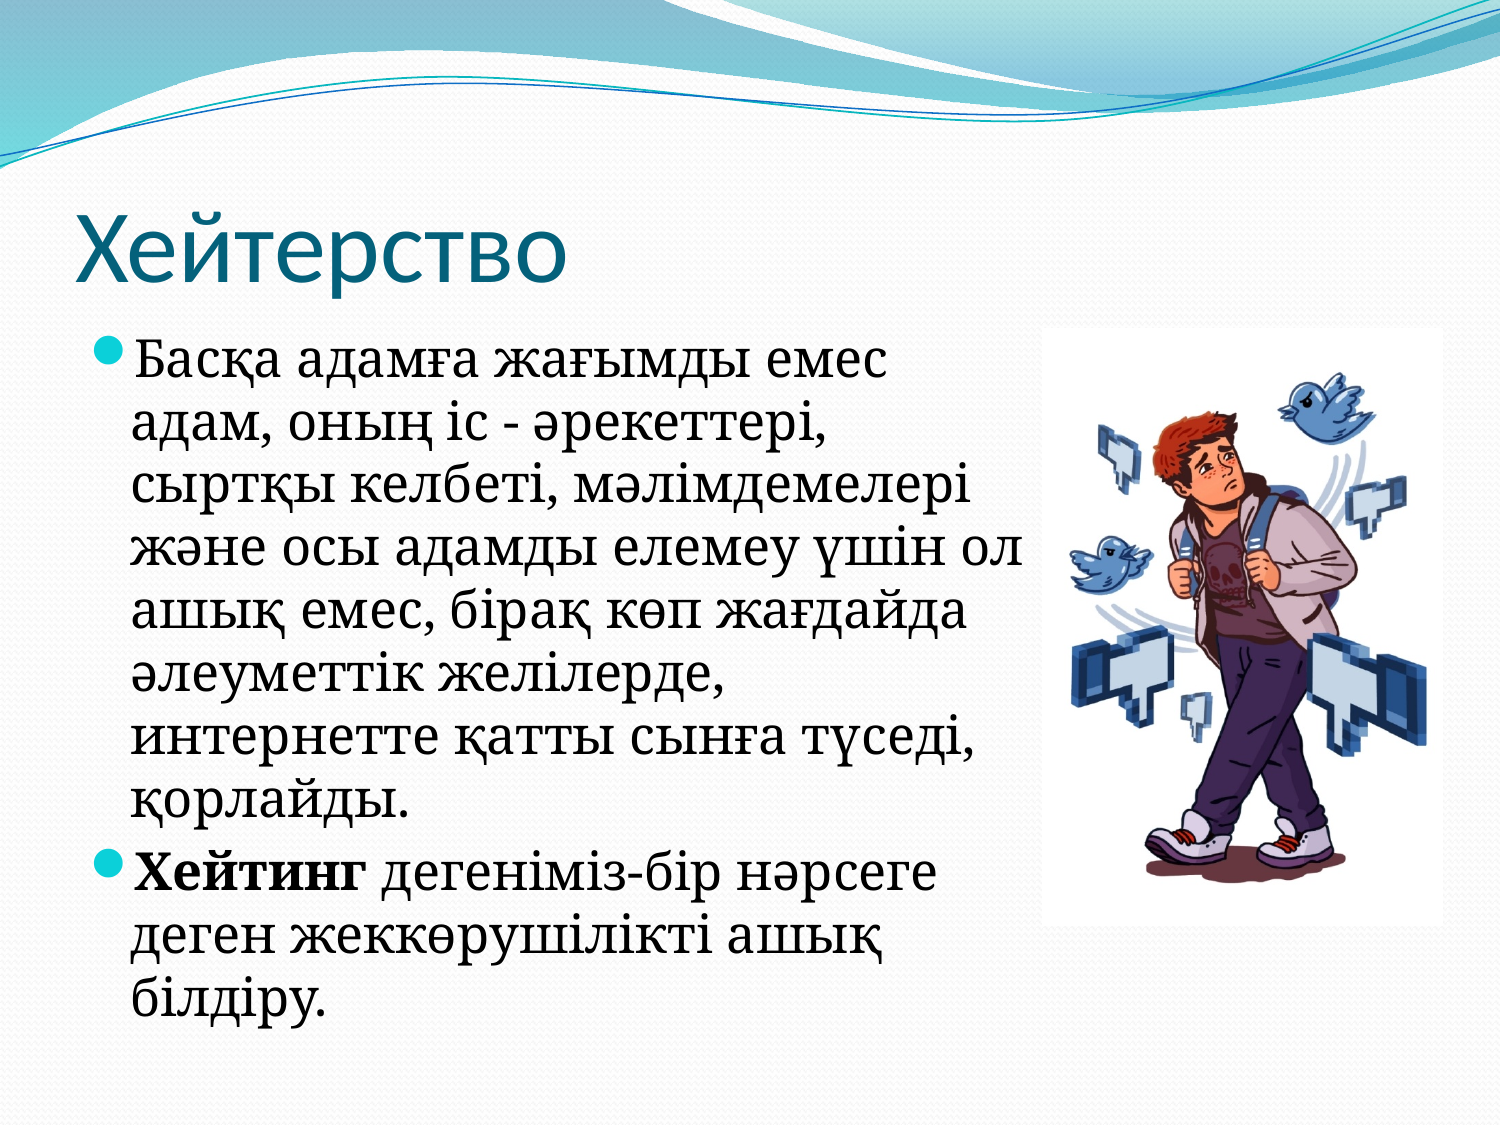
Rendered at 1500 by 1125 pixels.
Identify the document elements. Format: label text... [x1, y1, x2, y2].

list Басқа адамға жағымды емес адам, оның іс - әрекеттері, сыртқы келбеті, мәлімдемелері және осы адамды елемеу үшін ол ашық емес, бірақ көп жағдайда әлеуметтік желілерде, интернетте қатты сынға түседі, қорлайды. Хейтинг дегеніміз-бір нәрсеге деген жеккөрушілікті ашық білдіру. [75, 317, 1055, 1038]
picture [1042, 327, 1443, 926]
title Хейтерство [75, 115, 1425, 303]
